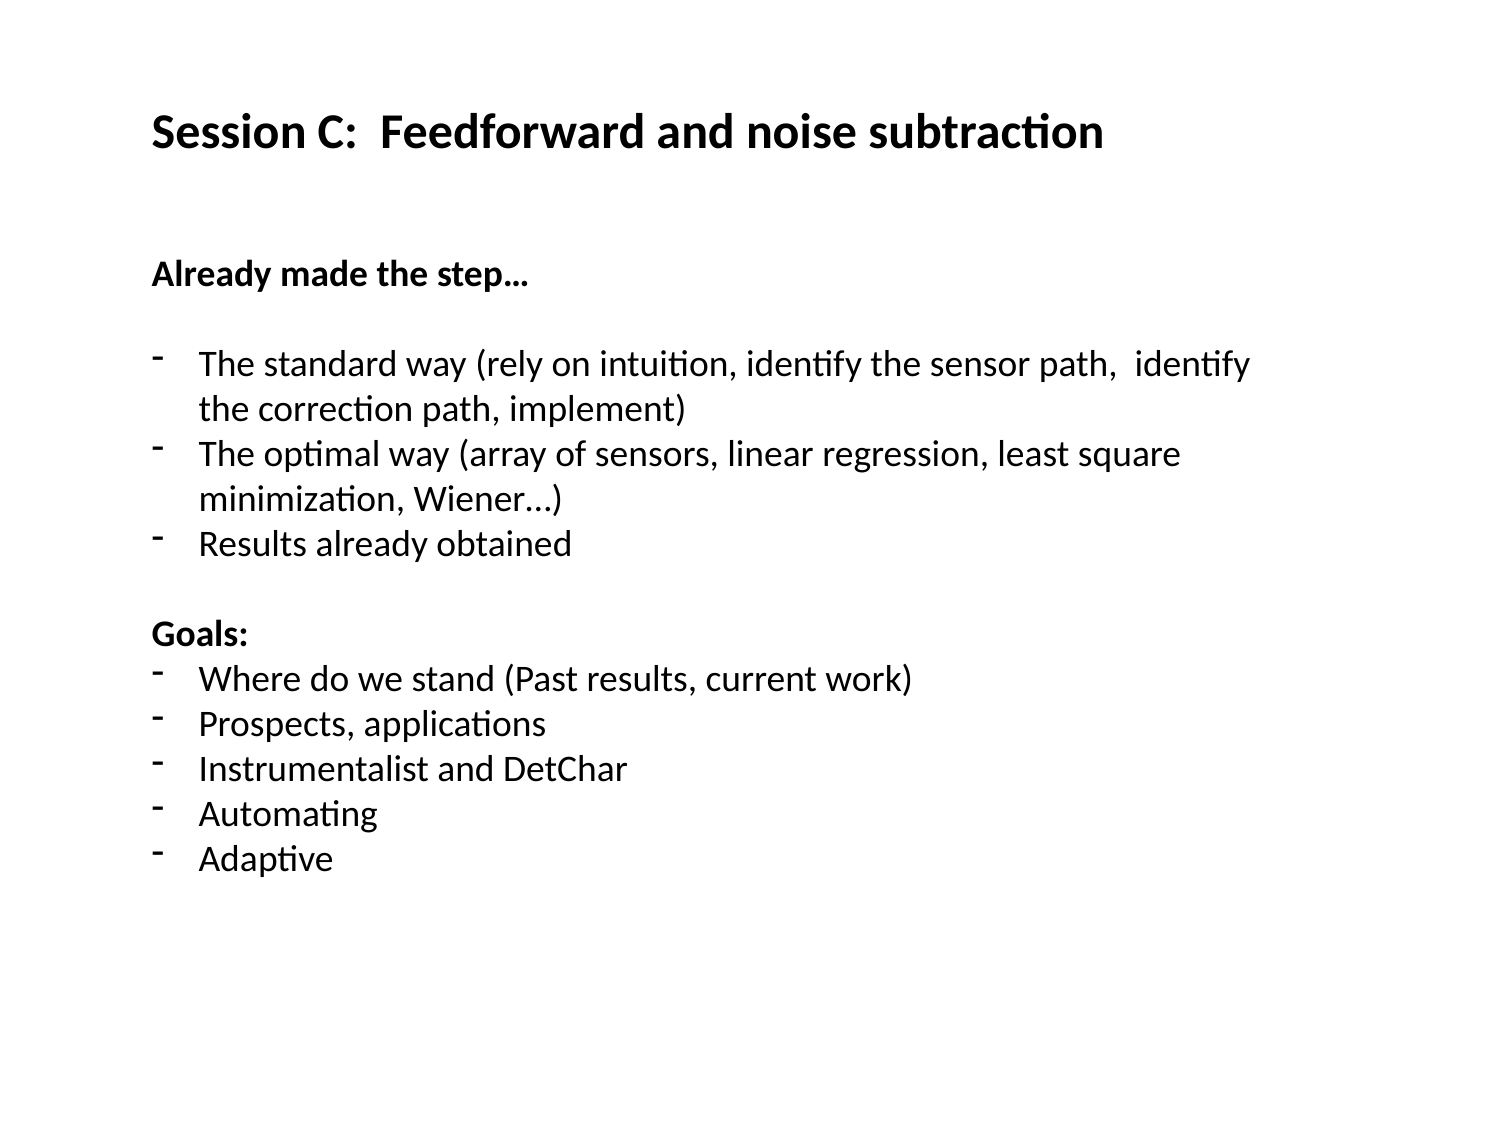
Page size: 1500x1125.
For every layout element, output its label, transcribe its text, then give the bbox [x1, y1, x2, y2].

text_box Session C: Feedforward and noise subtraction Already made the step… The standard way (rely on intuition, identify the sensor path, identify the correction path, implement) The optimal way (array of sensors, linear regression, least square minimization, Wiener…) Results already obtained Goals: Where do we stand (Past results, current work) Prospects, applications Instrumentalist and DetChar Automating Adaptive [136, 91, 1304, 886]
